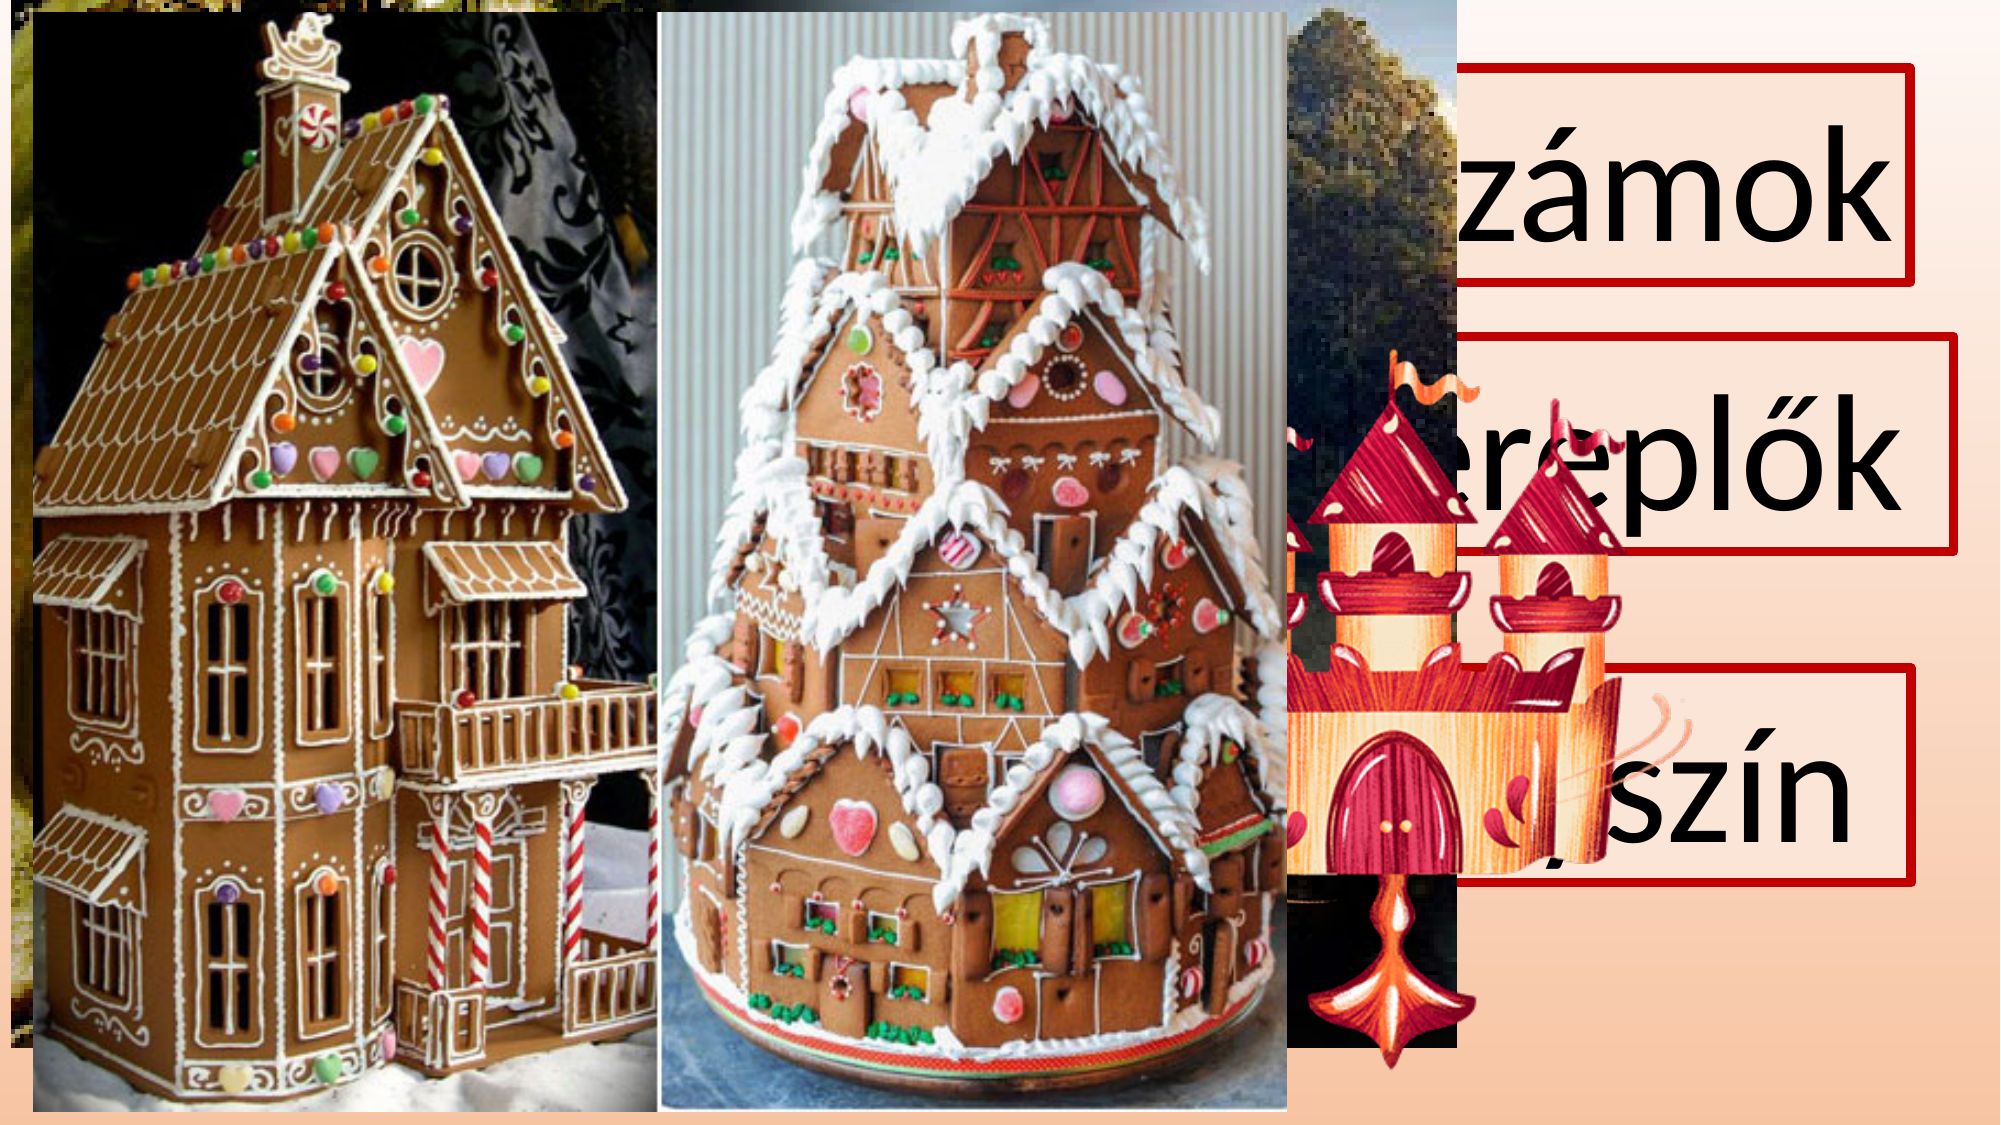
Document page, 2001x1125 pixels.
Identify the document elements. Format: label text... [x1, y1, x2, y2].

text_box Szereplők [1794, 336, 1954, 552]
text_box Helyszín [1794, 668, 1912, 883]
picture [11, 0, 1794, 1125]
text_box Meseszámok [1457, 67, 1910, 283]
